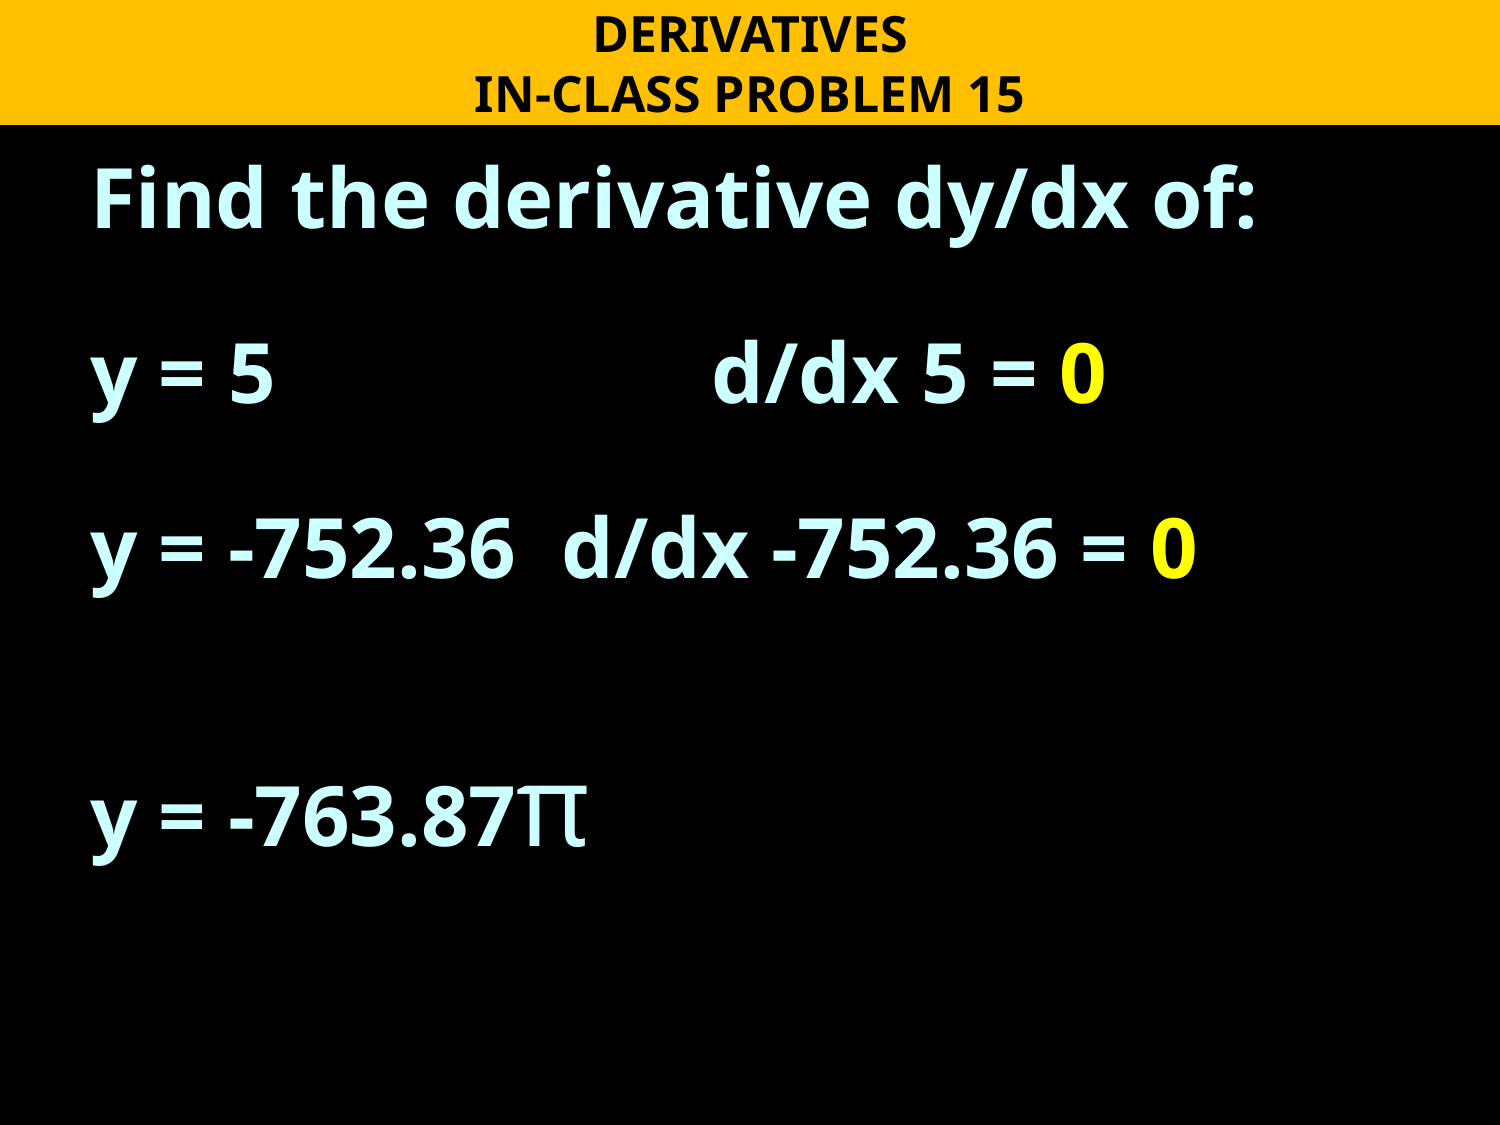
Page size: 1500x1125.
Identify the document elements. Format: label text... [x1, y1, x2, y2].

list Find the derivative dy/dx of: y = 5 d/dx 5 = 0 y = -752.36 d/dx -752.36 = 0 y = -763.87π [75, 137, 1500, 1063]
text_box DERIVATIVES IN-CLASS PROBLEM 15 [0, 0, 1500, 125]
